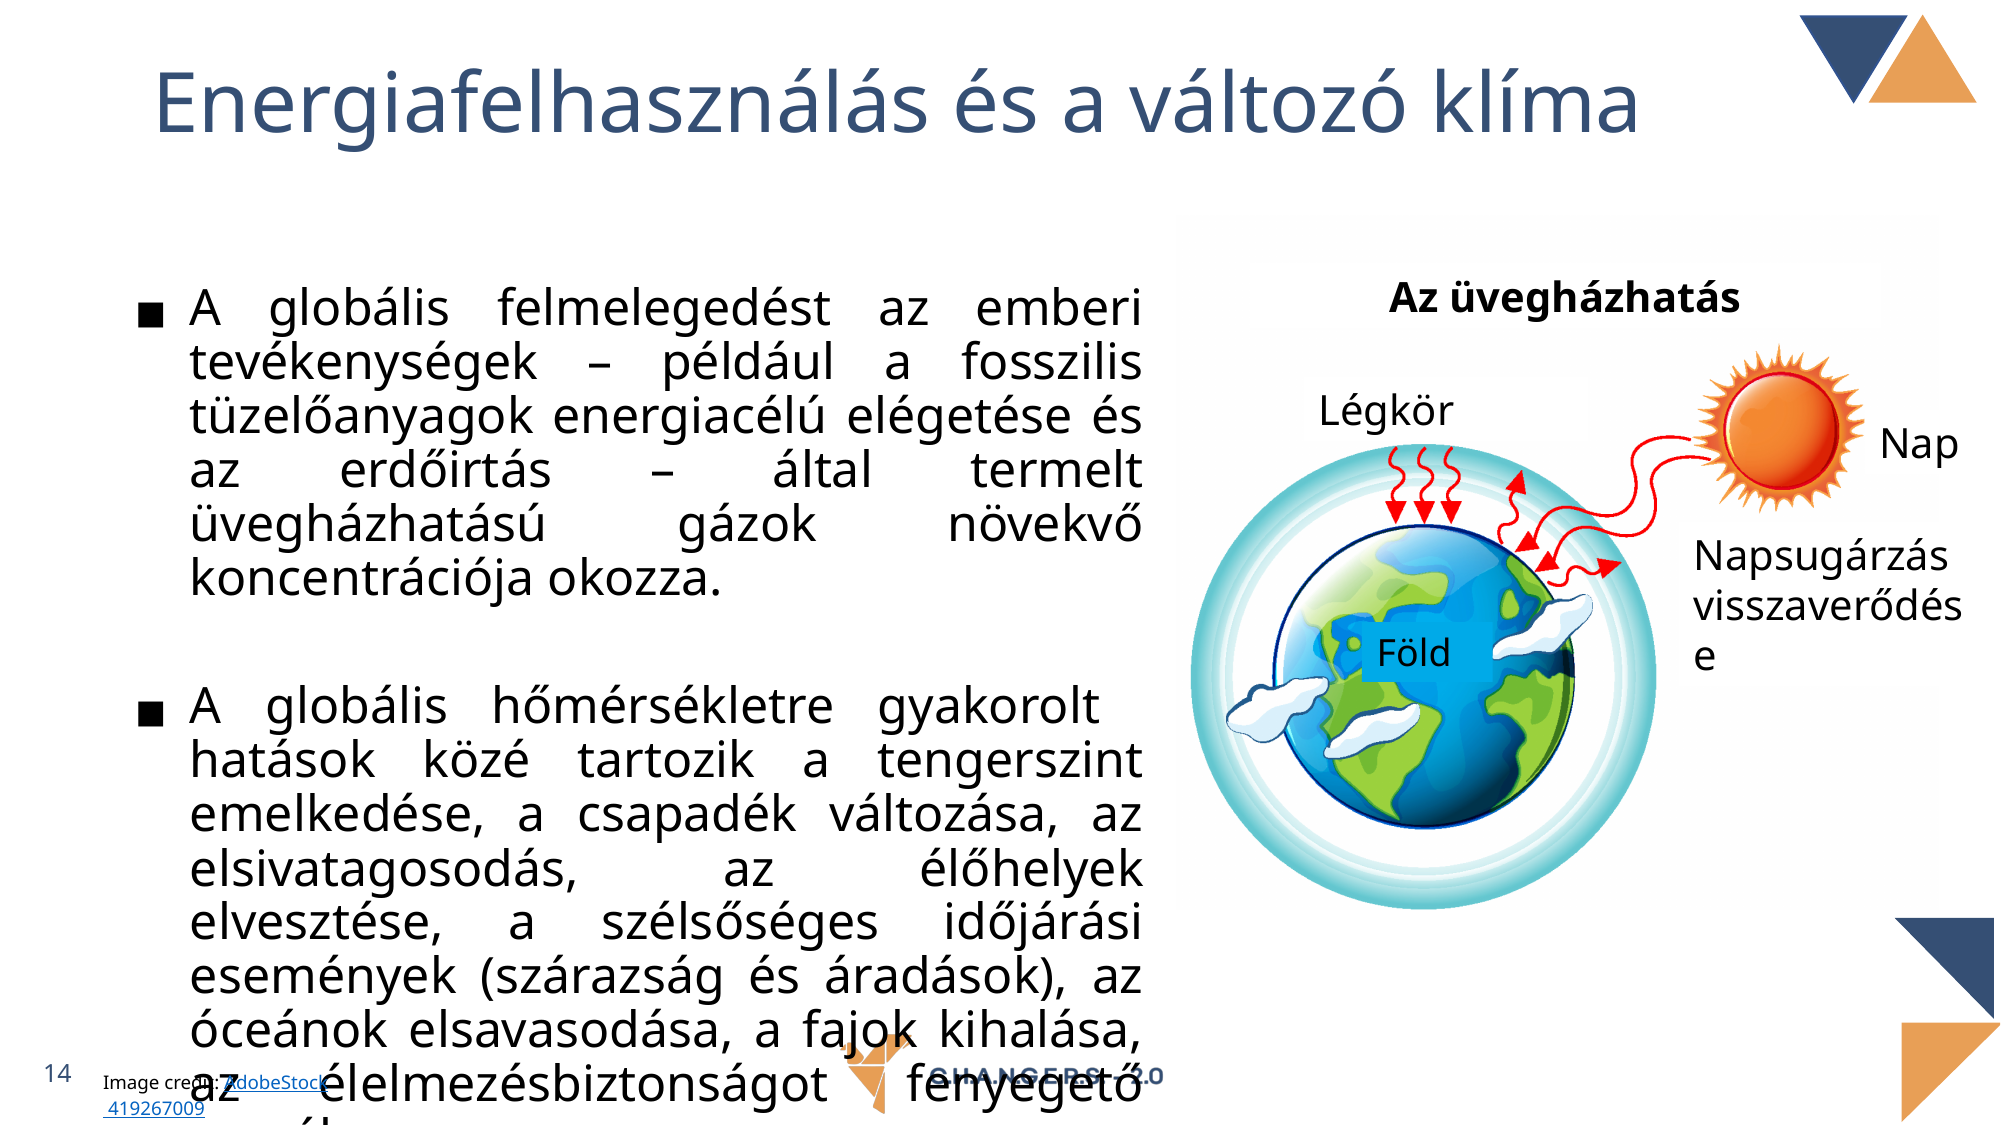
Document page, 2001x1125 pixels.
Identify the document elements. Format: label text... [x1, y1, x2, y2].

text_box Napsugárzás visszaverődése [1943, 521, 2000, 687]
picture [814, 1024, 1186, 1125]
text_box Nap [1943, 409, 1977, 475]
title Energiafelhasználás és a változó klíma [137, 0, 1802, 158]
text_box Image credit: AdobeStock 419267009 [88, 1063, 441, 1125]
picture [1175, 214, 1939, 911]
list A globális felmelegedést az emberi tevékenységek – például a fosszilis tüzelőanyagok energiacélú elégetése és az erdőirtás – által termelt üvegházhatású gázok növekvő koncentrációja okozza. A globális hőmérsékletre gyakorolt ​​hatások közé tartozik a tengerszint emelkedése, a csapadék változása, az elsivatagosodás, az élőhelyek elvesztése, a szélsőséges időjárási események (szárazság és áradások), az óceánok elsavasodása, a fajok kihalása, az élelmezésbiztonságot fenyegető veszély. [118, 274, 1160, 628]
